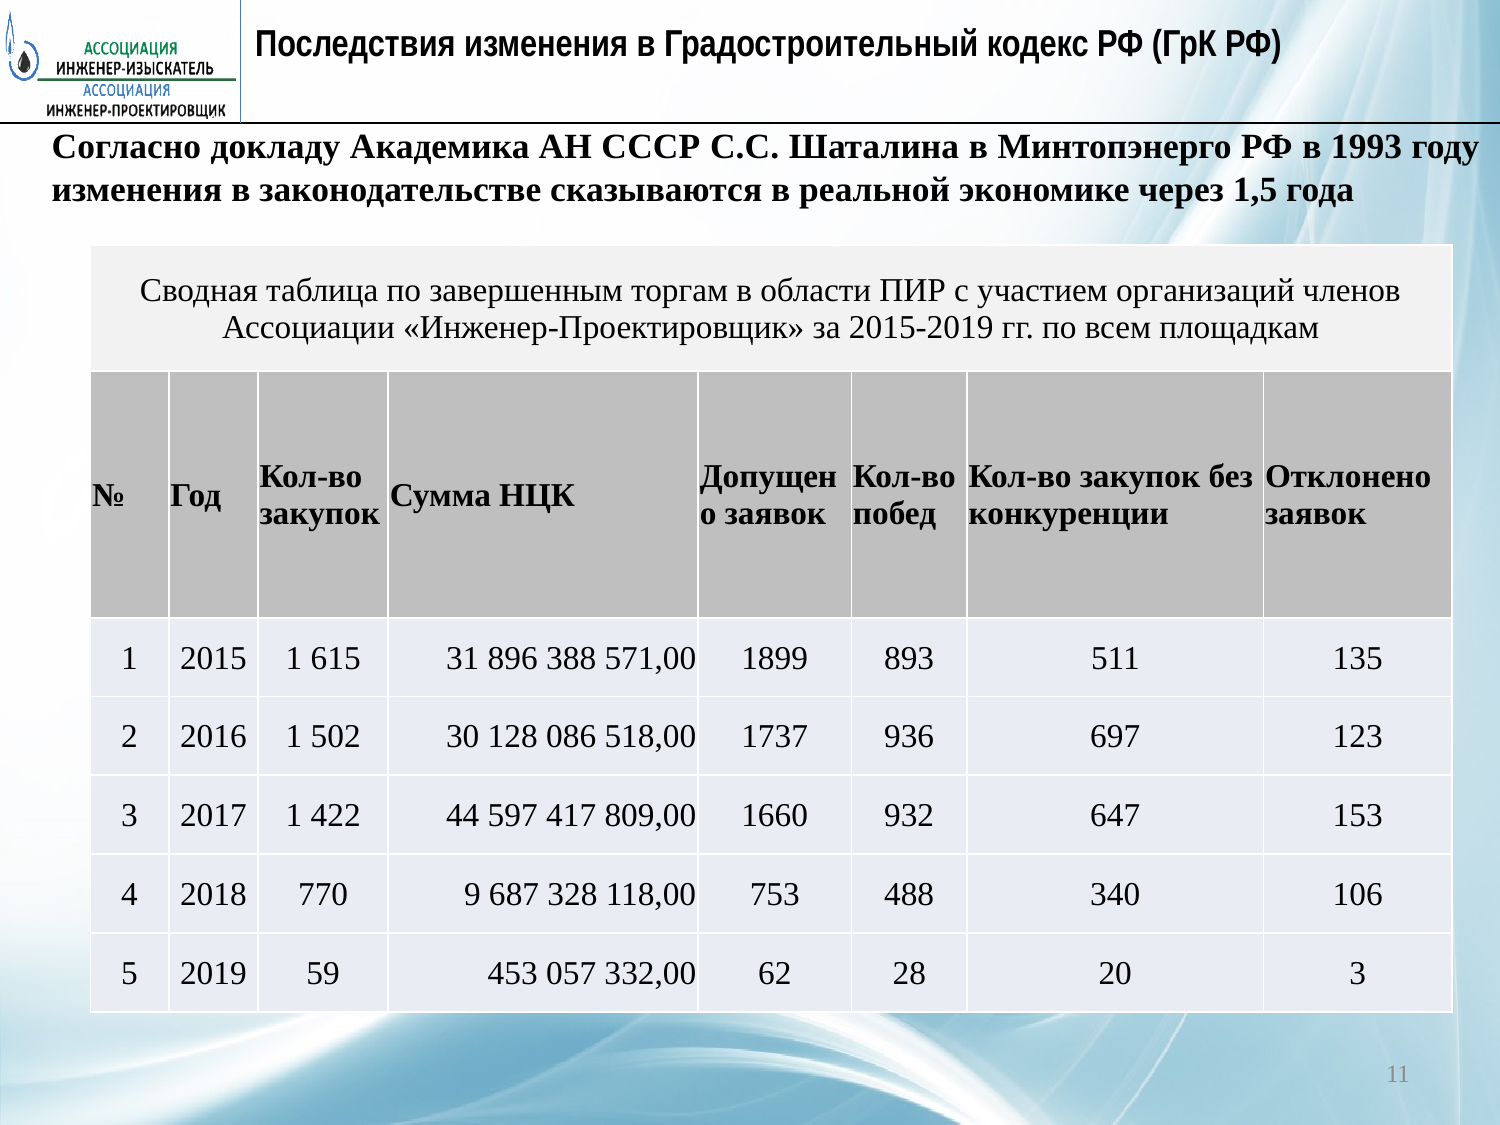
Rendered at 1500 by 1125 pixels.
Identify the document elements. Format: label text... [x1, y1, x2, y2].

table_cell 3 [1264, 934, 1451, 1011]
table_cell 31 896 388 571,00 [389, 619, 697, 696]
table_cell 106 [1264, 855, 1451, 932]
table_cell 5 [91, 934, 168, 1011]
table_cell 2016 [170, 697, 257, 774]
table_cell 44 597 417 809,00 [389, 776, 697, 853]
picture [0, 0, 1500, 176]
text_box Согласно докладу Академика АН СССР С.С. Шаталина в Минтопэнерго РФ в 1993 году изменения в законодательстве сказываются в реальной экономике через 1,5 года [287, 115, 1496, 122]
table_cell Кол-во закупок [259, 372, 387, 617]
table_cell Кол-во побед [852, 372, 966, 617]
table_cell № [91, 372, 168, 617]
table_cell 59 [259, 934, 387, 1011]
table_cell 3 [91, 776, 168, 853]
table_cell 893 [852, 619, 966, 696]
table_cell 453 057 332,00 [389, 934, 697, 1011]
table_cell 511 [968, 619, 1263, 696]
table_cell 340 [968, 855, 1263, 932]
table_cell 1 502 [259, 697, 387, 774]
table_cell Сумма НЦК [389, 372, 697, 617]
table_cell 932 [852, 776, 966, 853]
table_cell 697 [968, 697, 1263, 774]
table_cell 1899 [699, 619, 851, 696]
table_cell 1 615 [259, 619, 387, 696]
table_cell 28 [852, 934, 966, 1011]
table_cell 1 [91, 619, 168, 696]
table_cell 1660 [699, 776, 851, 853]
table_cell 753 [699, 855, 851, 932]
text_box Последствия изменения в Градостроительный кодекс РФ (ГрК РФ) [287, 11, 1499, 117]
table_cell 4 [91, 855, 168, 932]
table_cell 647 [968, 776, 1263, 853]
table_cell 2017 [170, 776, 257, 853]
table_cell 30 128 086 518,00 [389, 697, 697, 774]
table_cell 9 687 328 118,00 [389, 855, 697, 932]
table_cell 62 [699, 934, 851, 1011]
table_cell 488 [852, 855, 966, 932]
table_cell Год [170, 372, 257, 617]
table_cell 153 [1264, 776, 1451, 853]
table_cell 2 [91, 697, 168, 774]
table_cell 2018 [170, 855, 257, 932]
table_header Сводная таблица по завершенным торгам в области ПИР с участием организаций членов Ассоциации «Инженер-Проектировщик» за 2015-2019 гг. по всем площадкам [91, 246, 1451, 370]
table_cell Кол-во закупок без конкуренции [968, 372, 1263, 617]
table_cell 1 422 [259, 776, 387, 853]
picture [0, 124, 1500, 1125]
table_cell 936 [852, 697, 966, 774]
table_cell 20 [968, 934, 1263, 1011]
table_cell 2015 [170, 619, 257, 696]
text_box Согласно докладу Академика АН СССР С.С. Шаталина в Минтопэнерго РФ в 1993 году изменения в законодательстве сказываются в реальной экономике через 1,5 года [0, 130, 1496, 326]
table_cell 770 [259, 855, 387, 932]
table_cell 123 [1264, 697, 1451, 774]
table_cell 135 [1264, 619, 1451, 696]
table_cell 1737 [699, 697, 851, 774]
slide_number 11 [1074, 1042, 1425, 1103]
table_cell Отклонено заявок [1264, 372, 1451, 617]
table_cell 2019 [170, 934, 257, 1011]
table_cell Допущено заявок [699, 372, 851, 617]
